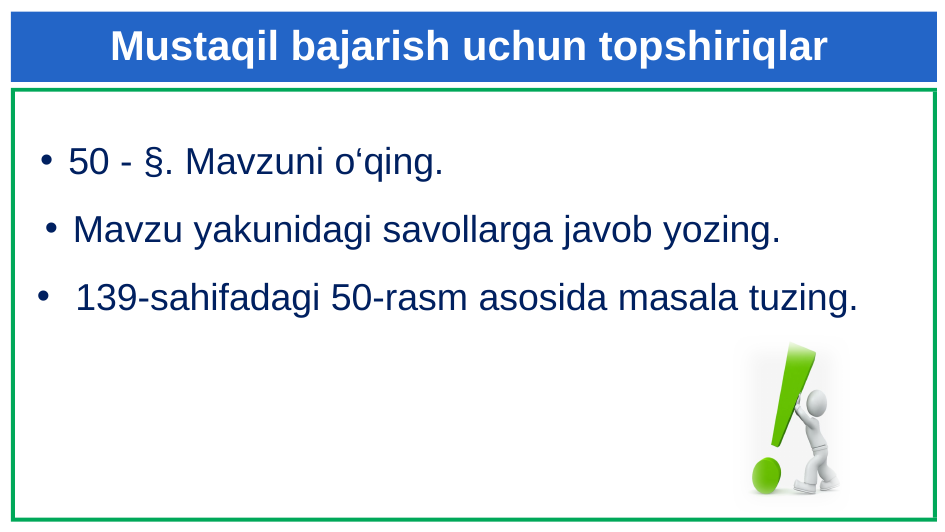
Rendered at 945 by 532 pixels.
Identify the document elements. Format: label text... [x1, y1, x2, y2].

text_box 139-sahifadagi 50-rasm asosida masala tuzing. [22, 265, 910, 326]
text_box 50 - §. Mavzuni o‘qing. [25, 129, 471, 190]
text_box Mavzu yakunidagi savollarga javob yozing. [30, 197, 818, 258]
picture [731, 333, 851, 515]
text_box Mustaqil bajarish uchun topshiriqlar [22, 11, 928, 76]
